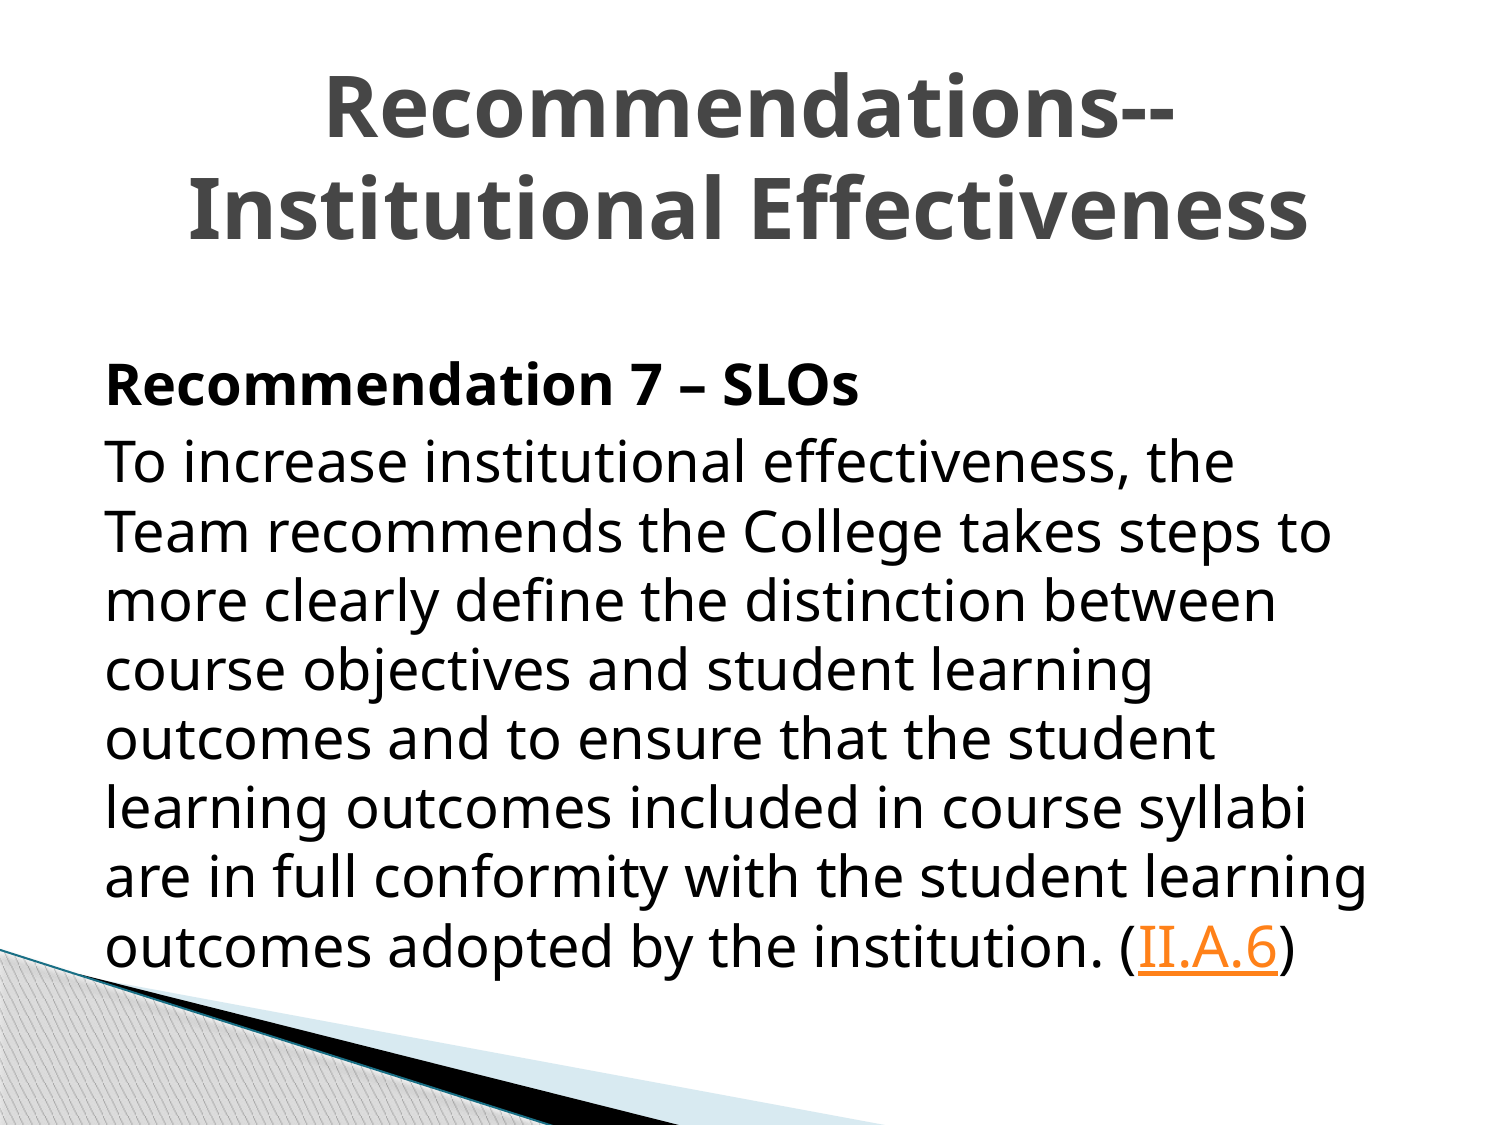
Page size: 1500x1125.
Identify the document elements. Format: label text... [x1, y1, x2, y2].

title Recommendations-- Institutional Effectiveness [90, 31, 1410, 278]
list Recommendation 7 – SLOs To increase institutional effectiveness, the Team recommends the College takes steps to more clearly define the distinction between course objectives and student learning outcomes and to ensure that the student learning outcomes included in course syllabi are in full conformity with the student learning outcomes adopted by the institution. (II.A.6) [90, 340, 1391, 1071]
